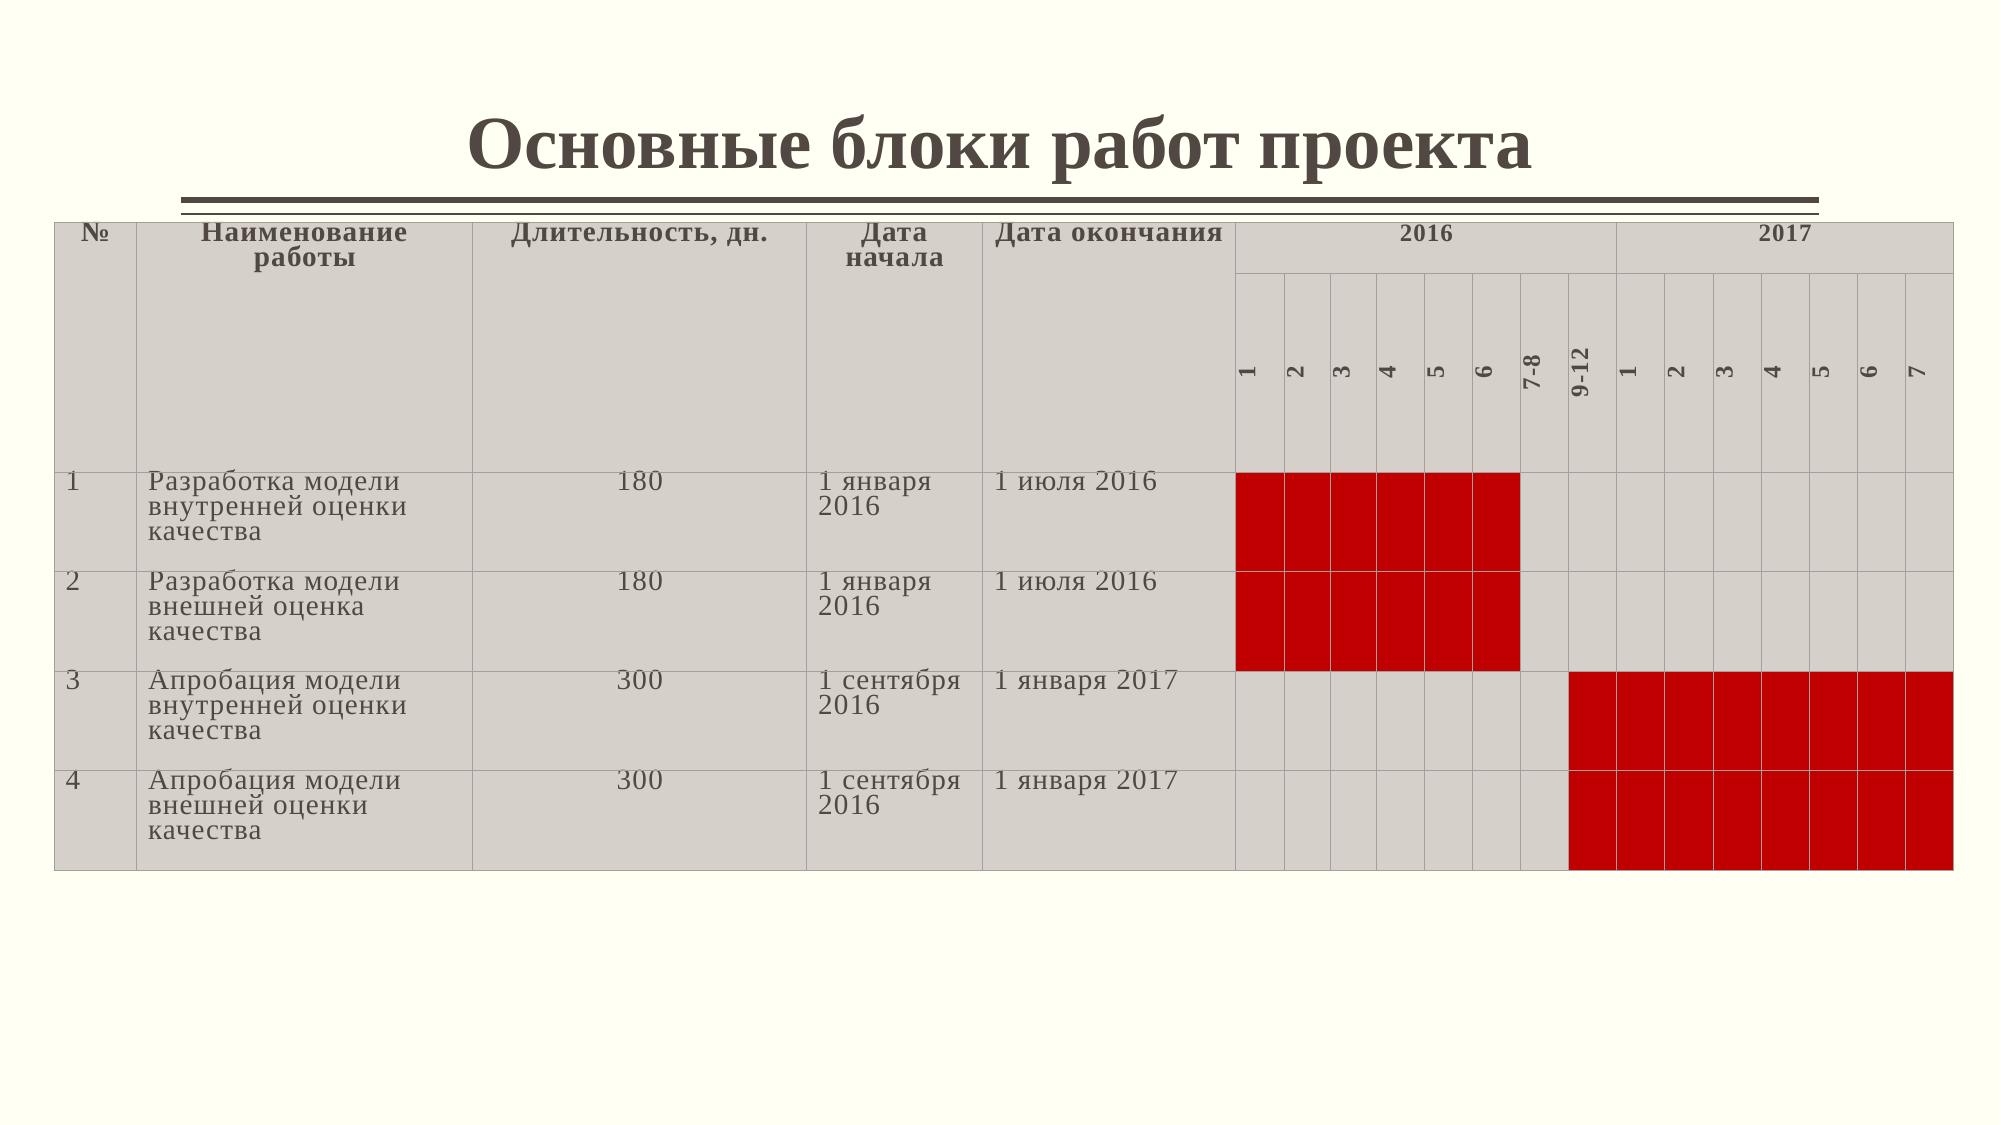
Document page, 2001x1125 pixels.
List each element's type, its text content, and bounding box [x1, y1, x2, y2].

table_cell [1762, 473, 1809, 571]
table_cell 180 [473, 572, 806, 671]
table_cell [1762, 572, 1809, 671]
table_cell [1569, 771, 1616, 870]
table_cell 1 января 2016 [807, 473, 982, 571]
table_cell [1331, 672, 1376, 770]
table_cell 6 [1473, 274, 1520, 472]
table_cell 7-8 [1521, 274, 1568, 472]
table_cell [1425, 572, 1472, 671]
table_cell [1521, 672, 1568, 770]
table_cell [1521, 473, 1568, 571]
table_header № [55, 223, 136, 472]
table_cell [1236, 572, 1284, 671]
table_cell 4 [1377, 274, 1424, 472]
table_cell [1906, 572, 1953, 671]
table_cell [1377, 473, 1424, 571]
table_cell [1810, 572, 1857, 671]
table_cell [1569, 572, 1616, 671]
table_cell 1 сентября 2016 [807, 672, 982, 770]
table_cell 4 [55, 771, 136, 870]
table_cell 300 [473, 672, 806, 770]
table_cell [1665, 771, 1713, 870]
table_cell [1521, 572, 1568, 671]
table_cell [1473, 771, 1520, 870]
table_cell [1285, 572, 1330, 671]
table_cell [1858, 771, 1905, 870]
table_cell 1 [1617, 274, 1664, 472]
table_cell [1377, 771, 1424, 870]
table_cell [1425, 672, 1472, 770]
table_cell [1810, 473, 1857, 571]
table_cell 9-12 [1569, 274, 1616, 472]
table_cell [1617, 771, 1664, 870]
table_cell [1377, 672, 1424, 770]
table_cell [1665, 672, 1713, 770]
table_cell [1617, 473, 1664, 571]
table_cell 7 [1906, 274, 1953, 472]
table_cell 5 [1810, 274, 1857, 472]
table_cell [1762, 672, 1809, 770]
table_cell [1762, 771, 1809, 870]
table_header 2016 [1236, 223, 1616, 273]
table_cell Разработка модели внешней оценка качества [137, 572, 472, 671]
table_header Наименование работы [137, 223, 472, 472]
table_cell 1 июля 2016 [983, 572, 1235, 671]
table_cell [1425, 473, 1472, 571]
table_cell [1906, 473, 1953, 571]
table_cell [1714, 771, 1761, 870]
table_cell [1810, 771, 1857, 870]
table_cell 2 [1285, 274, 1330, 472]
table_cell [1906, 771, 1953, 870]
table_cell [1569, 672, 1616, 770]
table_cell 300 [473, 771, 806, 870]
table_cell [1665, 473, 1713, 571]
table_cell [1285, 473, 1330, 571]
table_cell 1 [1236, 274, 1284, 472]
title Основные блоки работ проекта [180, 12, 1819, 193]
table_cell 2 [1665, 274, 1713, 472]
table_cell 3 [1714, 274, 1761, 472]
table_cell [1331, 572, 1376, 671]
table_cell 4 [1762, 274, 1809, 472]
table_header Длительность, дн. [473, 223, 806, 472]
table_cell 180 [473, 473, 806, 571]
table_cell [1569, 473, 1616, 571]
table_cell 3 [55, 672, 136, 770]
table_header Дата окончания [983, 223, 1235, 472]
table_cell 2 [55, 572, 136, 671]
table_cell [1617, 672, 1664, 770]
table_cell [1285, 771, 1330, 870]
table_cell 5 [1425, 274, 1472, 472]
table_cell [1714, 672, 1761, 770]
table_header Дата начала [807, 223, 982, 472]
table_cell Апробация модели внешней оценки качества [137, 771, 472, 870]
table_cell 1 января 2016 [807, 572, 982, 671]
table_cell [1331, 473, 1376, 571]
table_cell 1 [55, 473, 136, 571]
table_cell 1 января 2017 [983, 771, 1235, 870]
table_cell 1 июля 2016 [983, 473, 1235, 571]
table_cell [1285, 672, 1330, 770]
table_cell [1331, 771, 1376, 870]
table_cell 6 [1858, 274, 1905, 472]
table_cell [1236, 672, 1284, 770]
table_cell [1377, 572, 1424, 671]
table_cell [1617, 572, 1664, 671]
table_cell [1858, 473, 1905, 571]
table_cell [1714, 473, 1761, 571]
table_cell [1858, 572, 1905, 671]
table_cell Разработка модели внутренней оценки качества [137, 473, 472, 571]
table_cell [1810, 672, 1857, 770]
table_cell [1714, 572, 1761, 671]
table_cell [1425, 771, 1472, 870]
table_cell [1236, 771, 1284, 870]
table_cell [1906, 672, 1953, 770]
table_cell [1473, 672, 1520, 770]
table_cell [1473, 572, 1520, 671]
table_cell 1 января 2017 [983, 672, 1235, 770]
table_cell 3 [1331, 274, 1376, 472]
table_cell [1665, 572, 1713, 671]
table_cell [1521, 771, 1568, 870]
table_header 2017 [1617, 223, 1953, 273]
table_cell 1 сентября 2016 [807, 771, 982, 870]
table_cell Апробация модели внутренней оценки качества [137, 672, 472, 770]
table_cell [1858, 672, 1905, 770]
table_cell [1473, 473, 1520, 571]
table_cell [1236, 473, 1284, 571]
